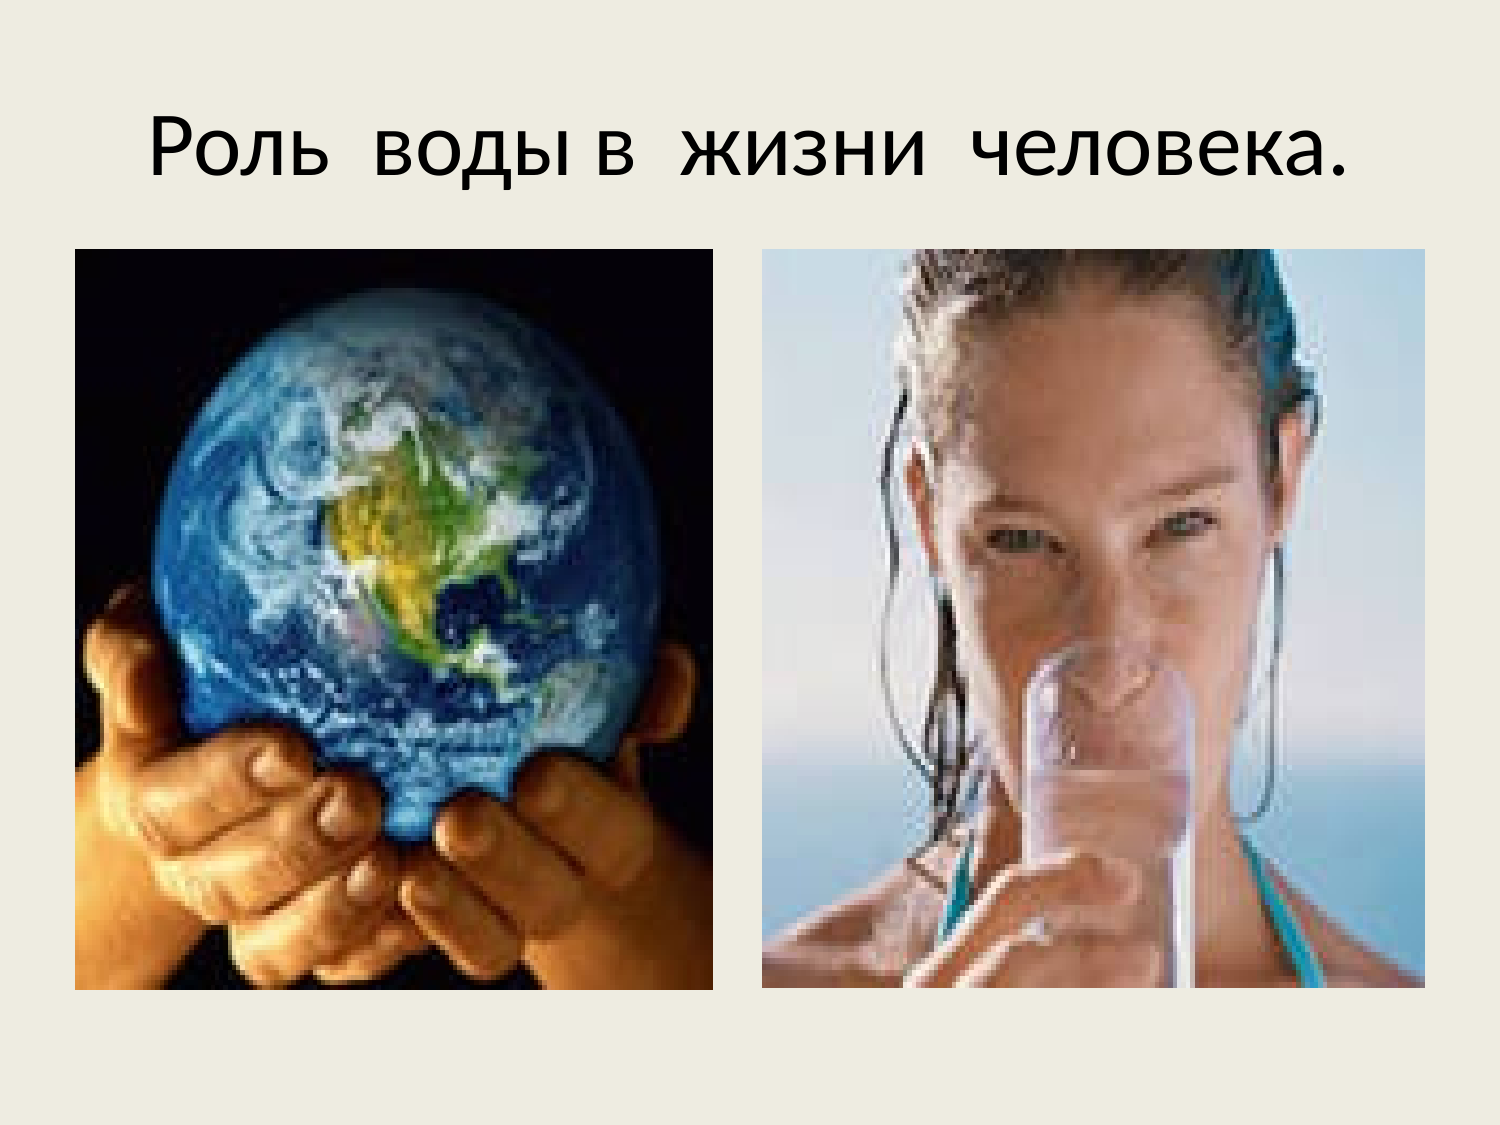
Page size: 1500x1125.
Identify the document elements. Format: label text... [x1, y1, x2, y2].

title Роль воды в жизни человека. [75, 45, 1425, 233]
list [74, 249, 713, 990]
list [762, 249, 1426, 988]
